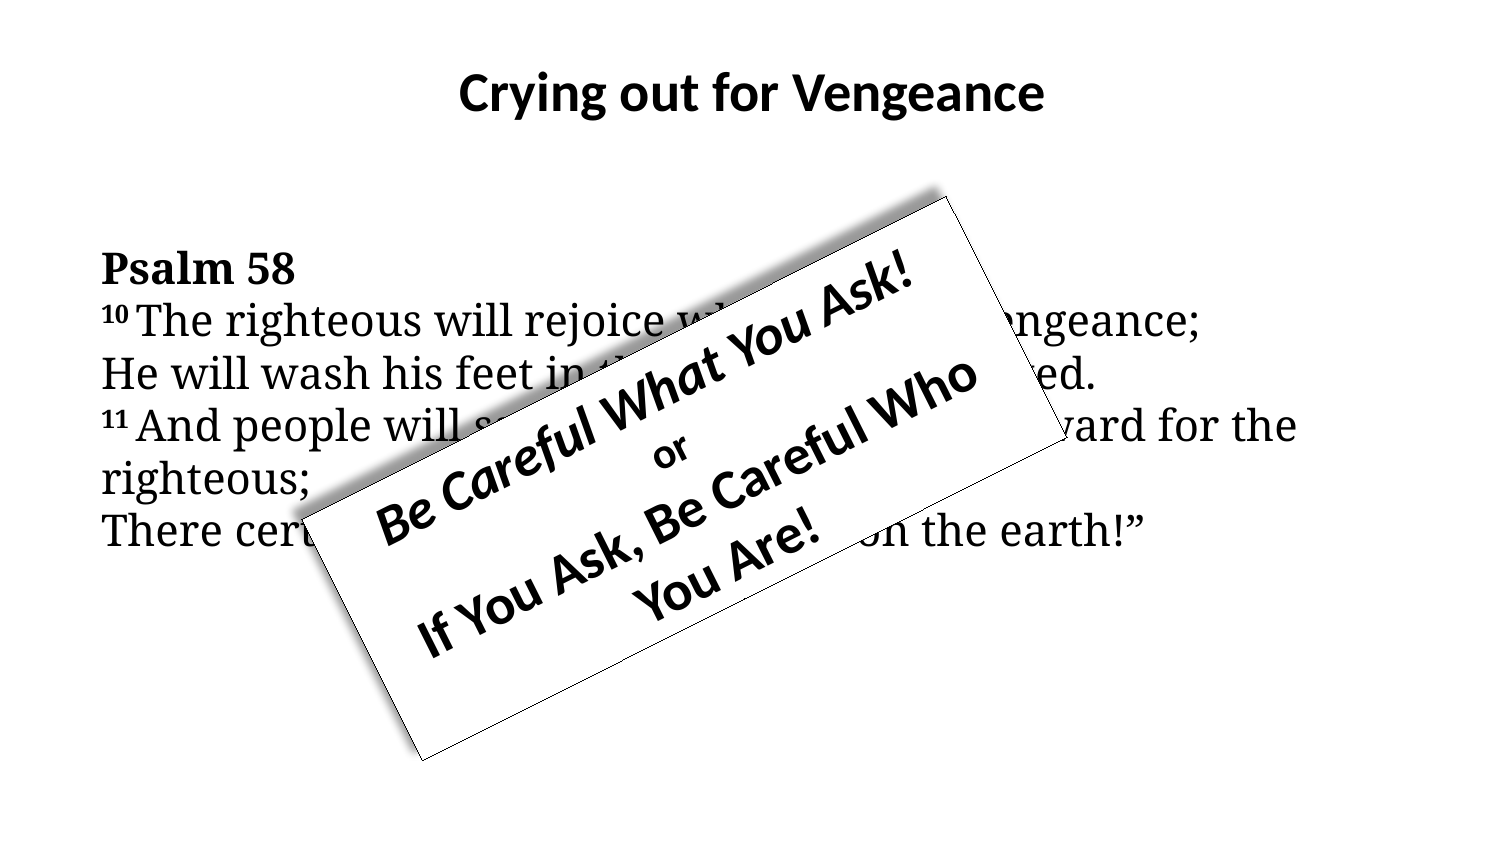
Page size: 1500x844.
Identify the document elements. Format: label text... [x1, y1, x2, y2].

text_box Psalm 58 10 The righteous will rejoice when he sees vengeance; He will wash his feet in the blood of the wicked. 11 And people will say, “There certainly is a reward for the righteous; There certainly is a God who judges on the earth!” [817, 233, 1450, 564]
text_box Psalm 58 10 The righteous will rejoice when he sees vengeance; He will wash his feet in the blood of the wicked. 11 And people will say, “There certainly is a reward for the righteous; There certainly is a God who judges on the earth!” [86, 233, 828, 564]
text_box Be Careful What You Ask! or If You Ask, Be Careful Who You Are! [301, 196, 1068, 761]
text_box Crying out for Vengeance [242, 47, 1264, 130]
